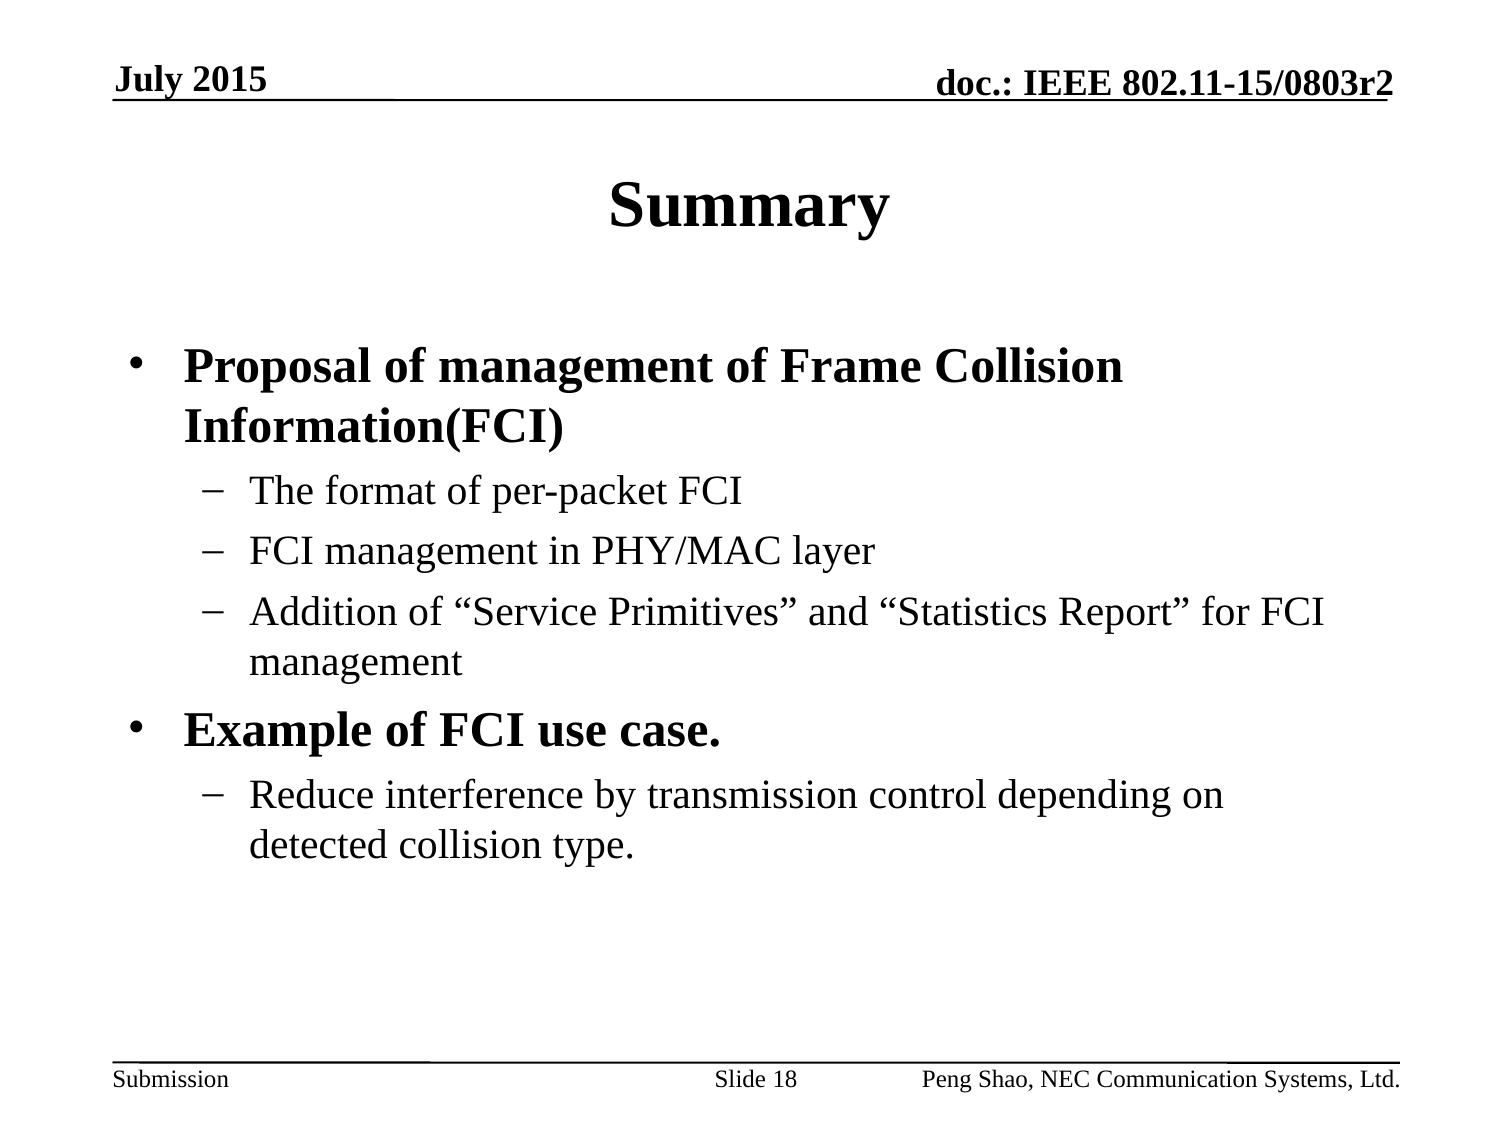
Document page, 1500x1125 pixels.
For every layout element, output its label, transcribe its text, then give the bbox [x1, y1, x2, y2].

slide_number Slide 18 [712, 1061, 800, 1123]
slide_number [114, 54, 423, 100]
footer Peng Shao, NEC Communication Systems, Ltd. [878, 1061, 1402, 1093]
title Summary [112, 112, 1388, 288]
list Proposal of management of Frame Collision Information(FCI) The format of per-packet FCI FCI management in PHY/MAC layer Addition of “Service Primitives” and “Statistics Report” for FCI management Example of FCI use case. Reduce interference by transmission control depending on detected collision type. [112, 324, 1388, 1000]
